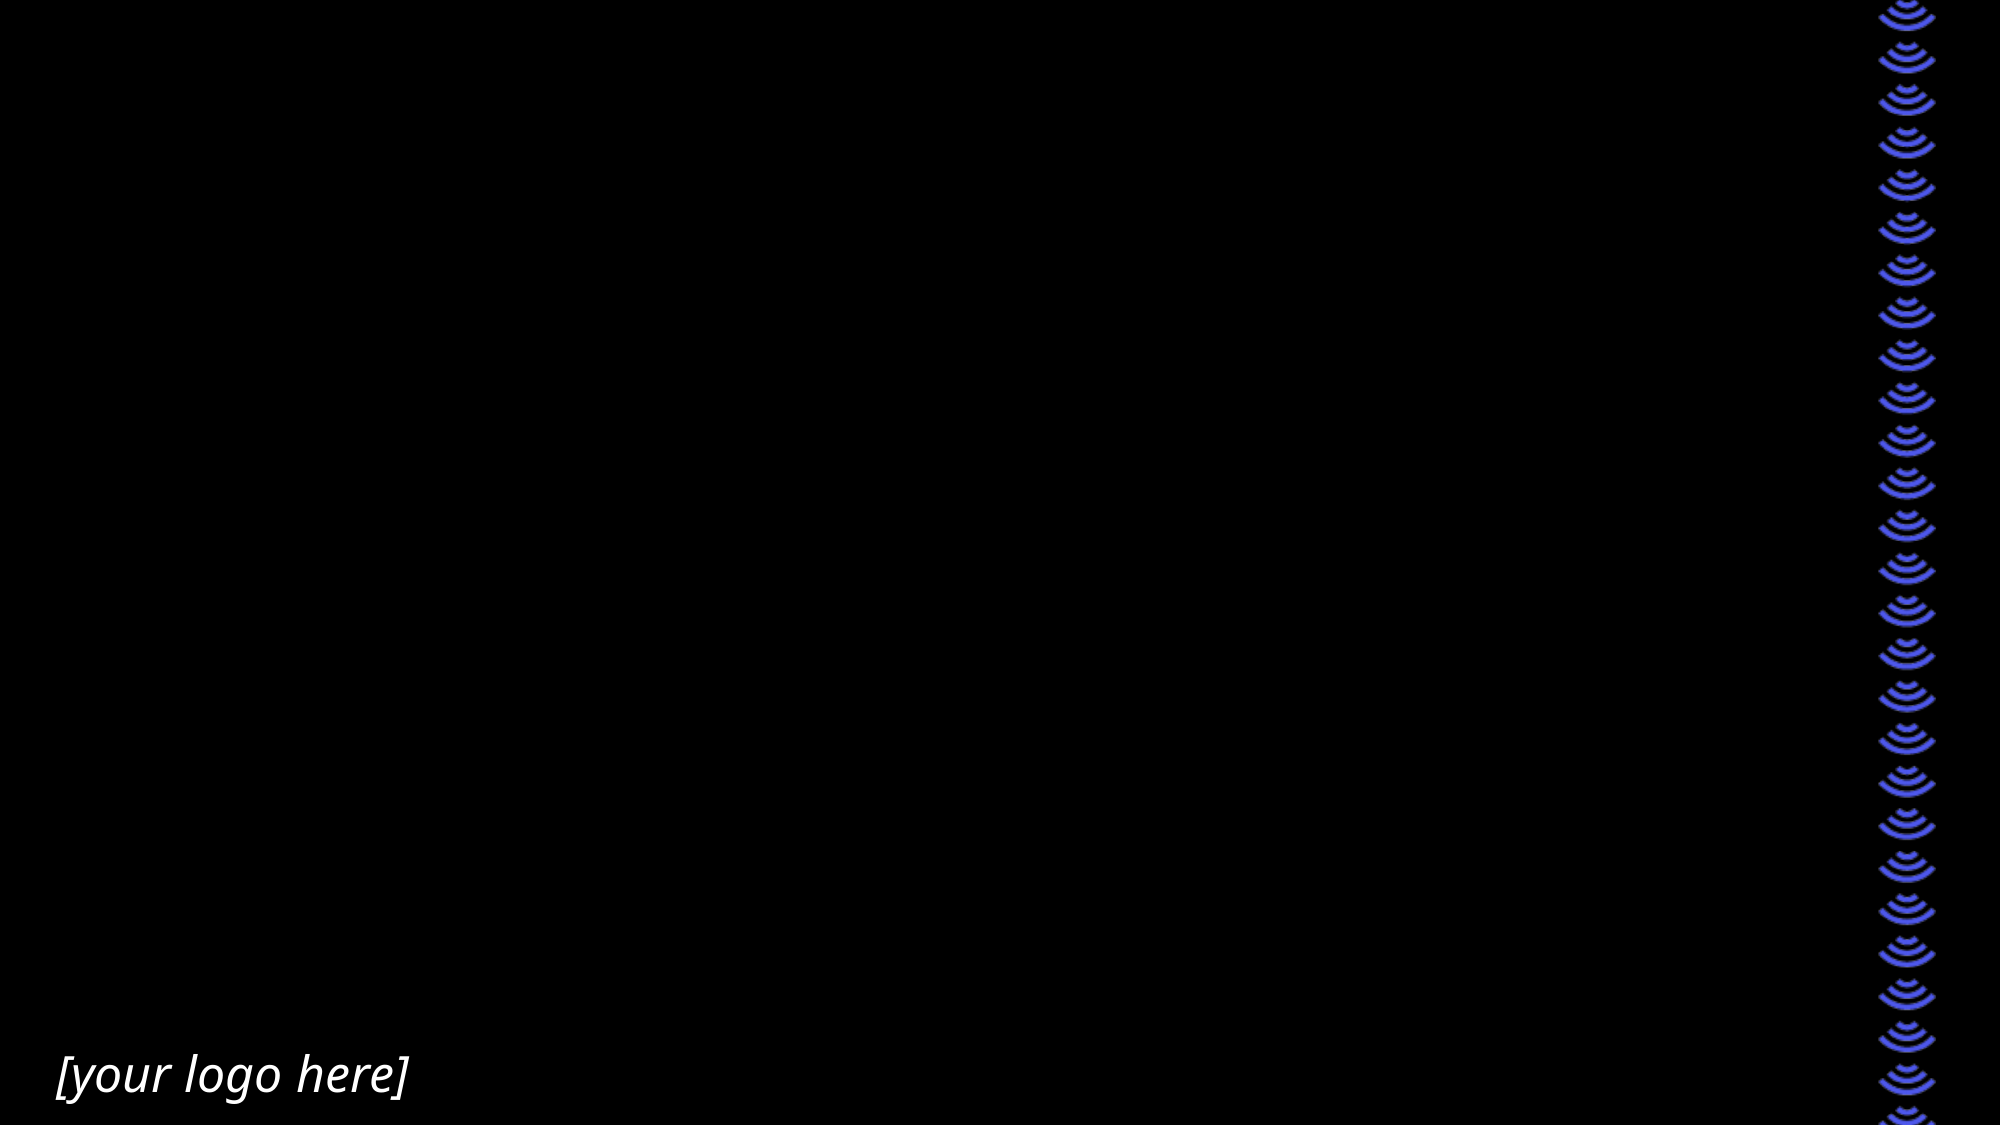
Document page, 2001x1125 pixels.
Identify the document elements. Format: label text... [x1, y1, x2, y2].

text_box [your logo here] [15, 1023, 451, 1111]
picture [1848, 1, 1966, 1125]
